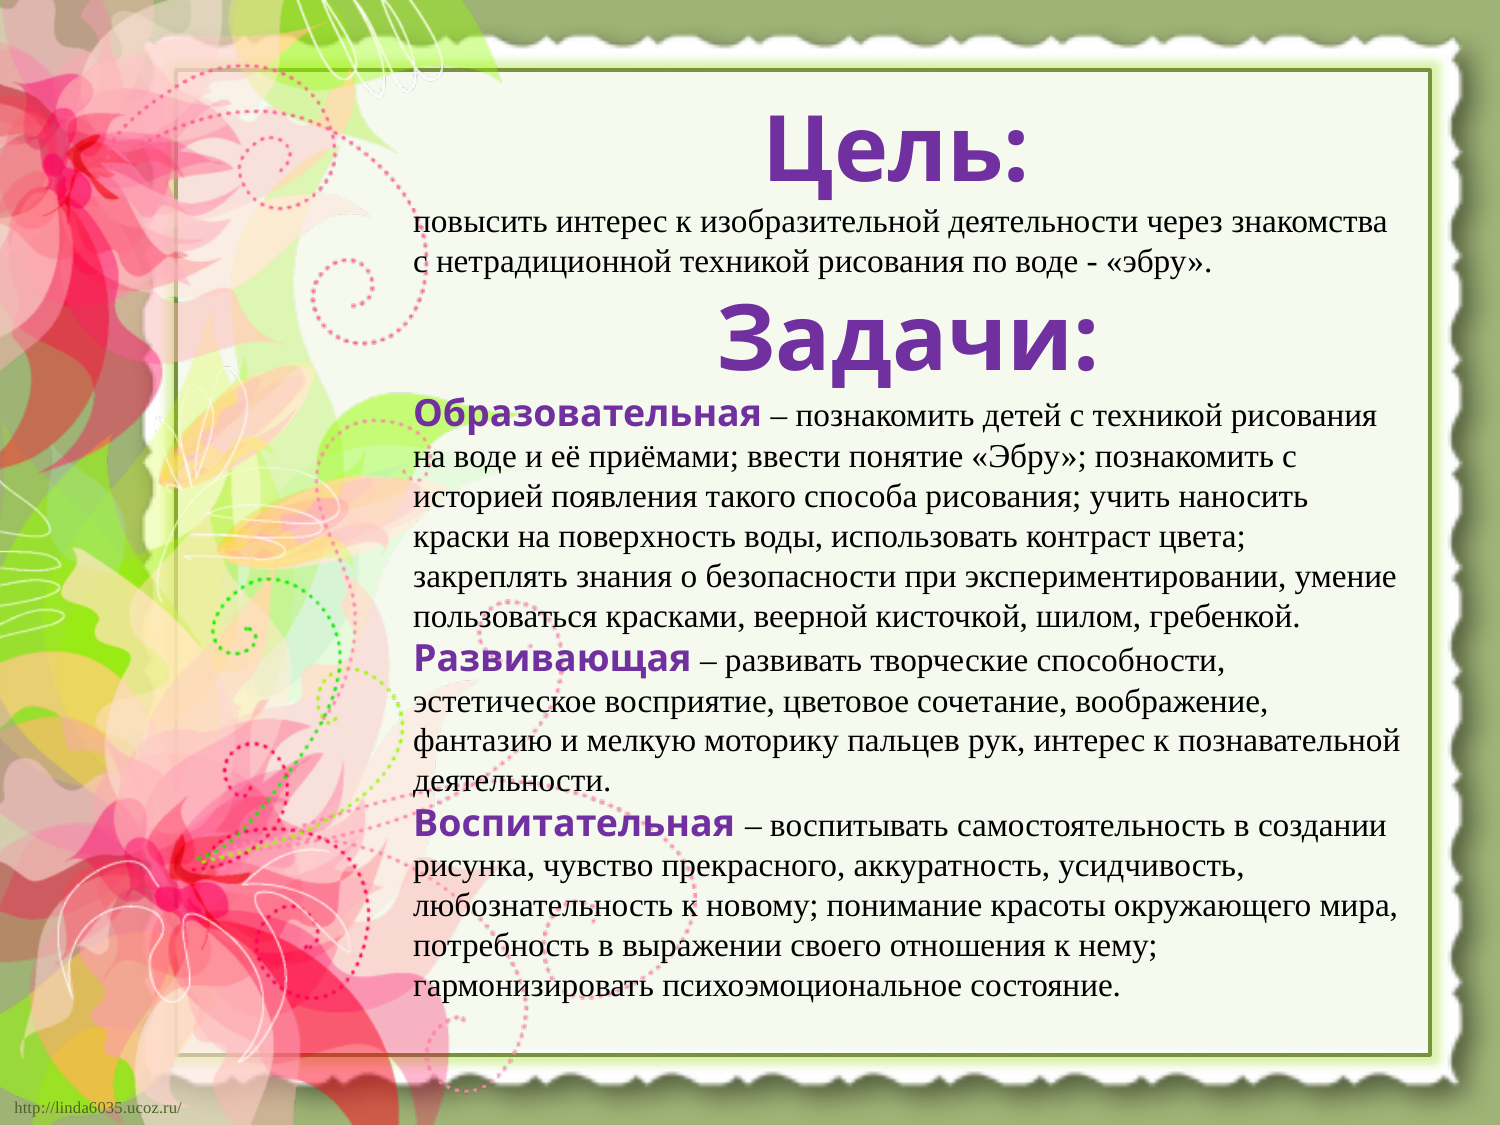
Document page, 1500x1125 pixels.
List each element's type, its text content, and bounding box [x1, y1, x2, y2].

text_box Цель: повысить интерес к изобразительной деятельности через знакомства с нетрадиционной техникой рисования по воде - «эбру». Задачи: Образовательная – познакомить детей с техникой рисования на воде и её приёмами; ввести понятие «Эбру»; познакомить с историей появления такого способа рисования; учить наносить краски на поверхность воды, использовать контраст цвета; закреплять знания о безопасности при экспериментировании, умение пользоваться красками, веерной кисточкой, шилом, гребенкой. Развивающая – развивать творческие способности, эстетическое восприятие, цветовое сочетание, воображение, фантазию и мелкую моторику пальцев рук, интерес к познавательной деятельности. Воспитательная – воспитывать самостоятельность в создании рисунка, чувство прекрасного, аккуратность, усидчивость, любознательность к новому; понимание красоты окружающего мира, потребность в выражении своего отношения к нему; гармонизировать психоэмоциональное состояние. [398, 81, 1418, 1011]
picture [0, 0, 1500, 1125]
